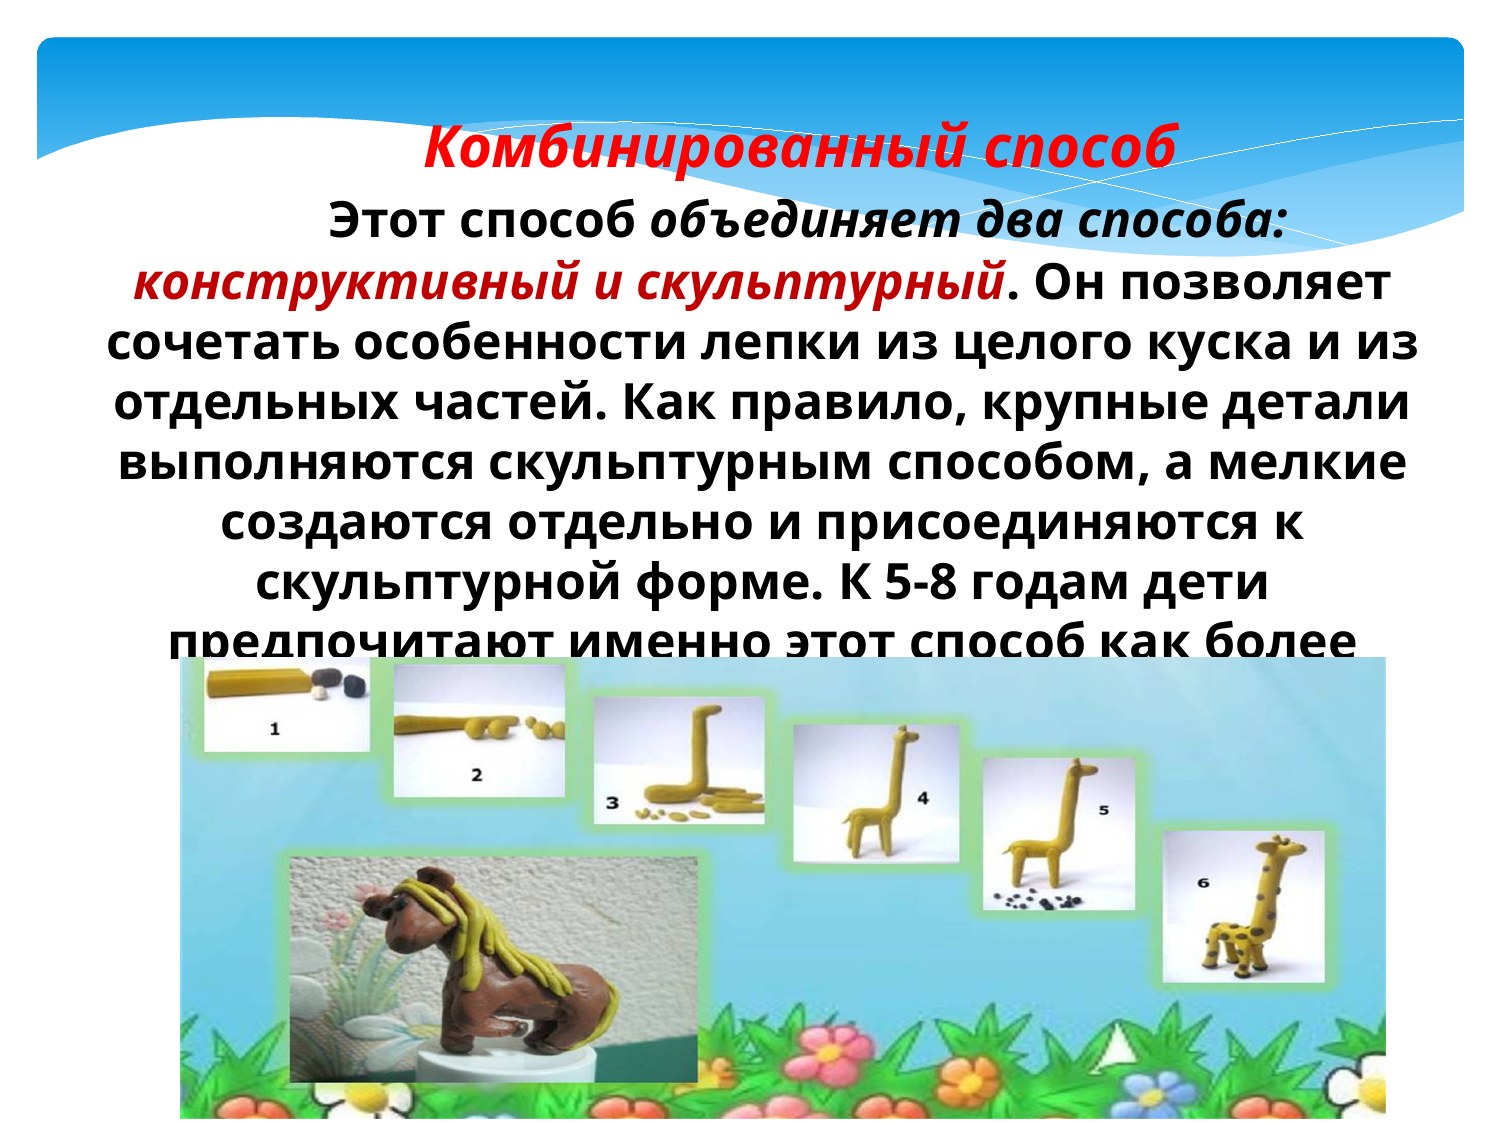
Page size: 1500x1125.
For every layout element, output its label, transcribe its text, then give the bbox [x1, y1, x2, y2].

text_box Комбинированный способ Этот способ объединяет два способа: конструктивный и скульптурный. Он позволяет сочетать особенности лепки из целого куска и из отдельных частей. Как правило, крупные детали выполняются скульптурным способом, а мелкие создаются отдельно и присоединяются к скульптурной форме. К 5-8 годам дети предпочитают именно этот способ как более доступный и универсальный по своим возможностям. [77, 101, 1448, 797]
picture [180, 657, 1386, 1125]
